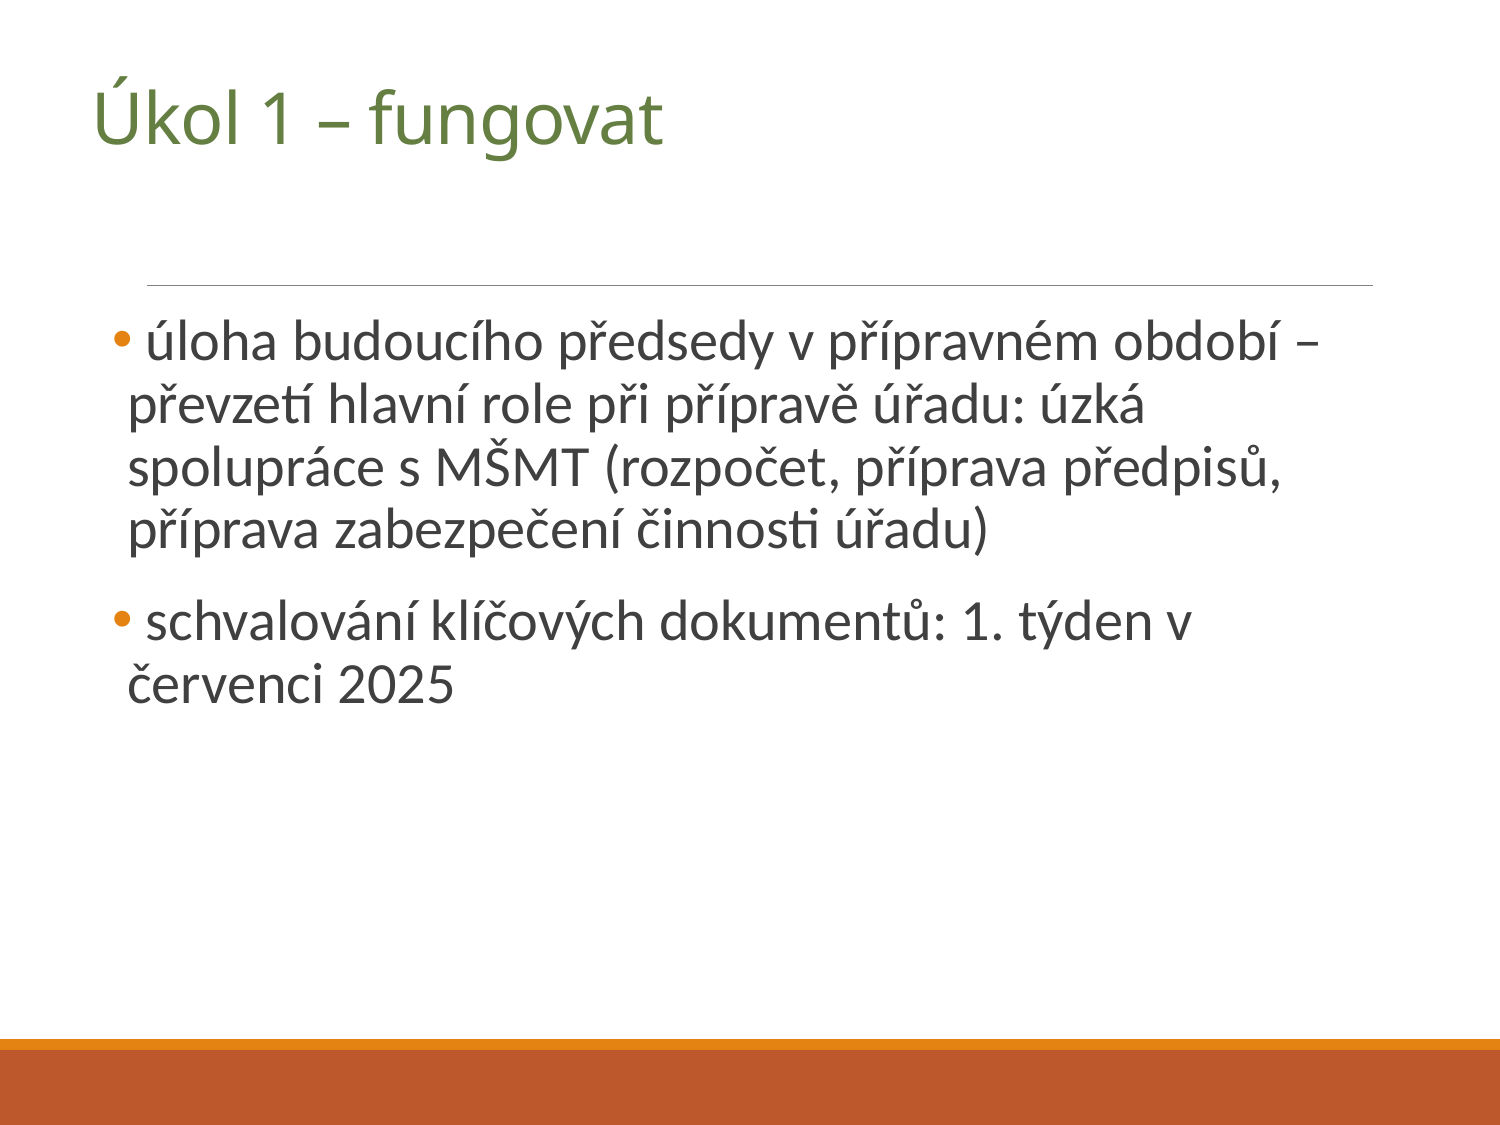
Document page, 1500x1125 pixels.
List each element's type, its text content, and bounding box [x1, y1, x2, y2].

list úloha budoucího předsedy v přípravném období – převzetí hlavní role při přípravě úřadu: úzká spolupráce s MŠMT (rozpočet, příprava předpisů, příprava zabezpečení činnosti úřadu) schvalování klíčových dokumentů: 1. týden v červenci 2025 [112, 302, 1350, 963]
title Úkol 1 – fungovat [76, 78, 1477, 168]
